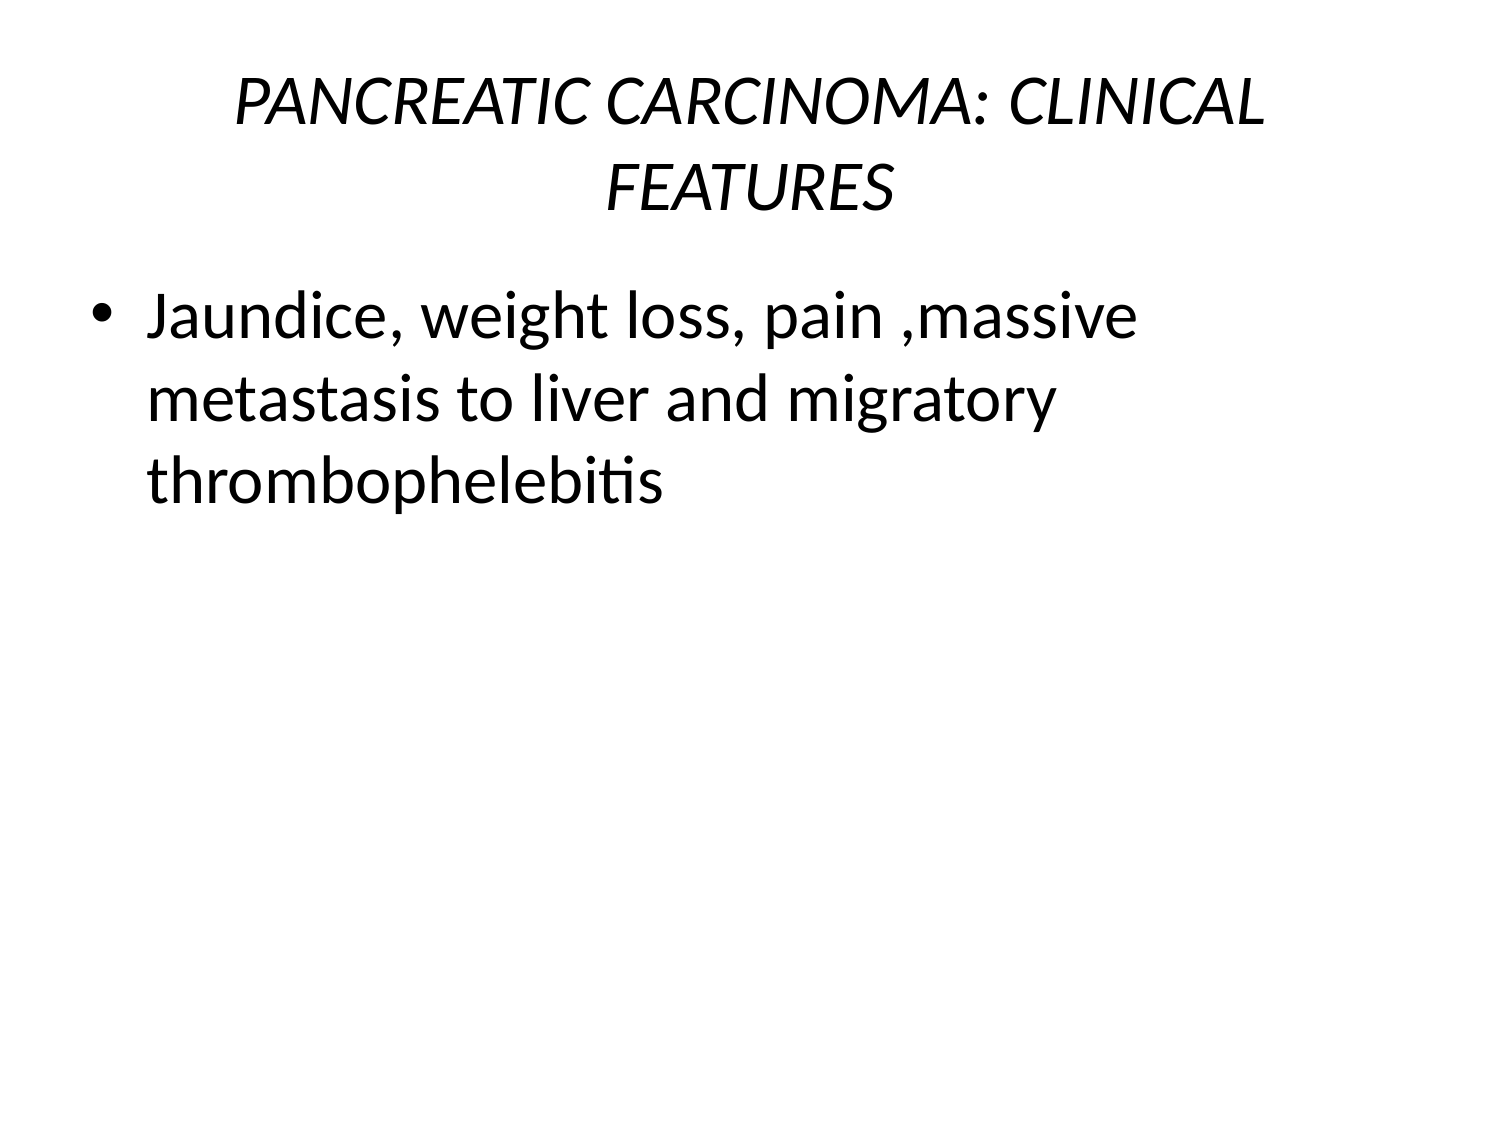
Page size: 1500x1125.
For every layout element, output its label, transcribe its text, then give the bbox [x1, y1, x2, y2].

title PANCREATIC CARCINOMA: CLINICAL FEATURES [75, 45, 1425, 233]
list Jaundice, weight loss, pain ,massive metastasis to liver and migratory thrombophelebitis [75, 262, 1425, 1005]
